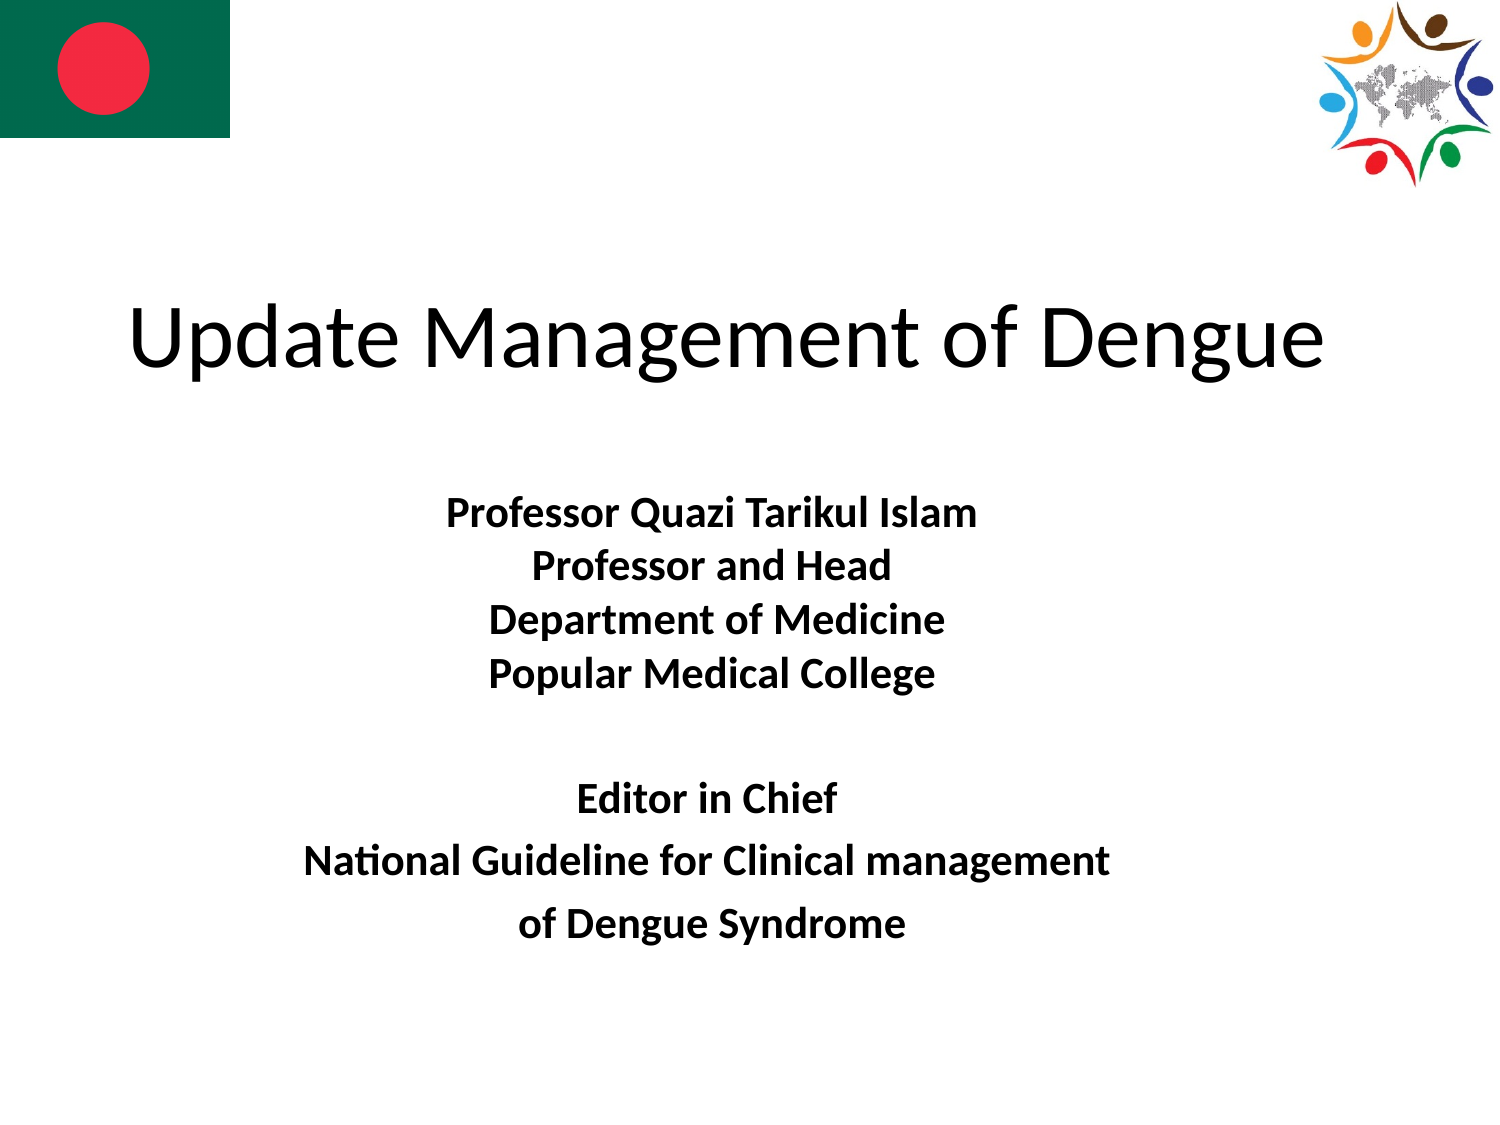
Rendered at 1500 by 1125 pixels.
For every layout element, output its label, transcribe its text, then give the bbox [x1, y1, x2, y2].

picture [0, 0, 230, 138]
picture [1312, 0, 1500, 188]
subtitle Professor Quazi Tarikul Islam Professor and Head Department of Medicine Popular Medical College Editor in Chief National Guideline for Clinical management of Dengue Syndrome [187, 474, 1238, 1000]
title Update Management of Dengue [112, 187, 1388, 475]
